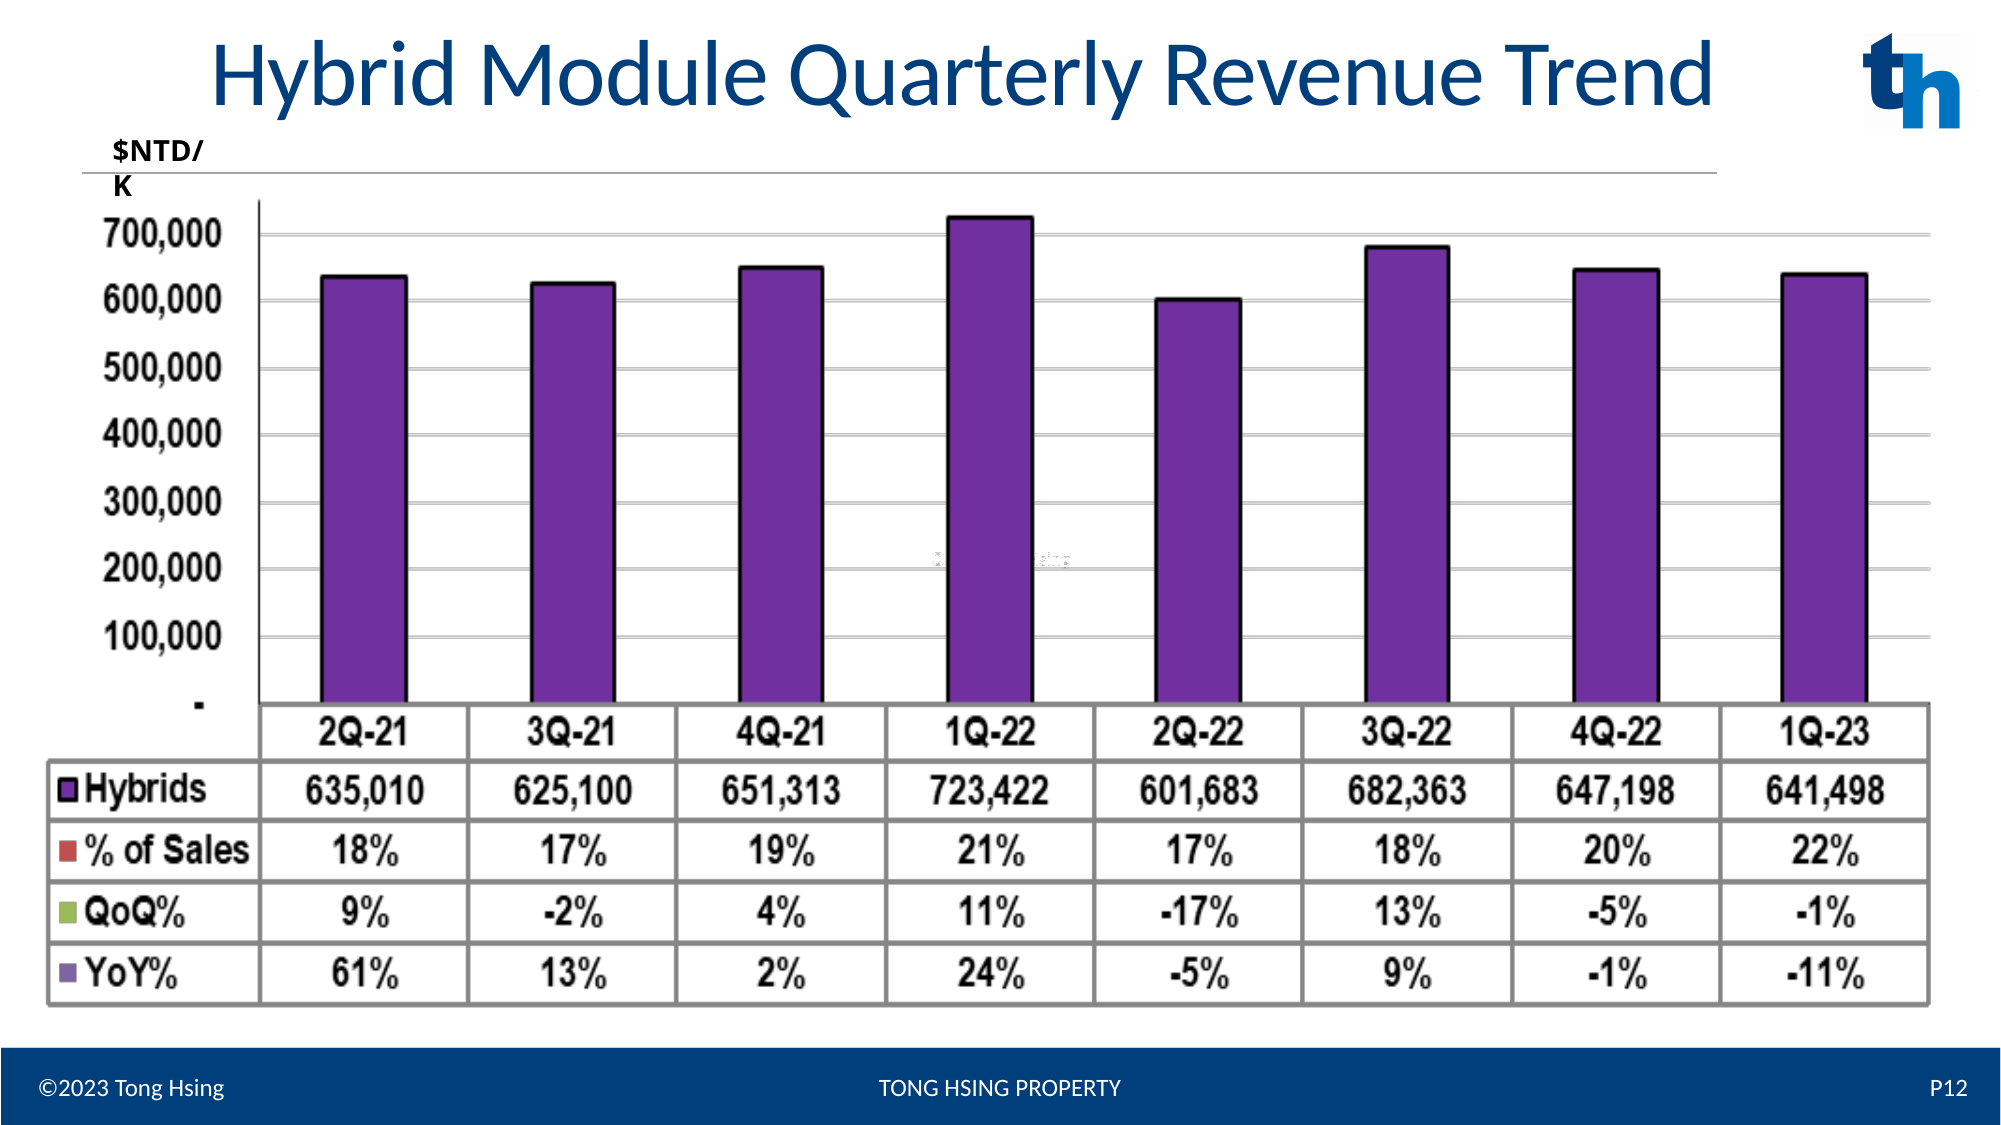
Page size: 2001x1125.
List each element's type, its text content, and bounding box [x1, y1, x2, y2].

text_box ©2023 Tong Hsing [22, 1063, 429, 1124]
picture [1863, 33, 1979, 129]
text_box P12 [1767, 1063, 1984, 1124]
picture [0, 150, 1973, 1029]
text_box $NTD/K [97, 125, 233, 147]
text_box TONG HSING PROPERTY [604, 1063, 1396, 1124]
text_box Hybrid Module Quarterly Revenue Trend [147, 21, 1780, 110]
